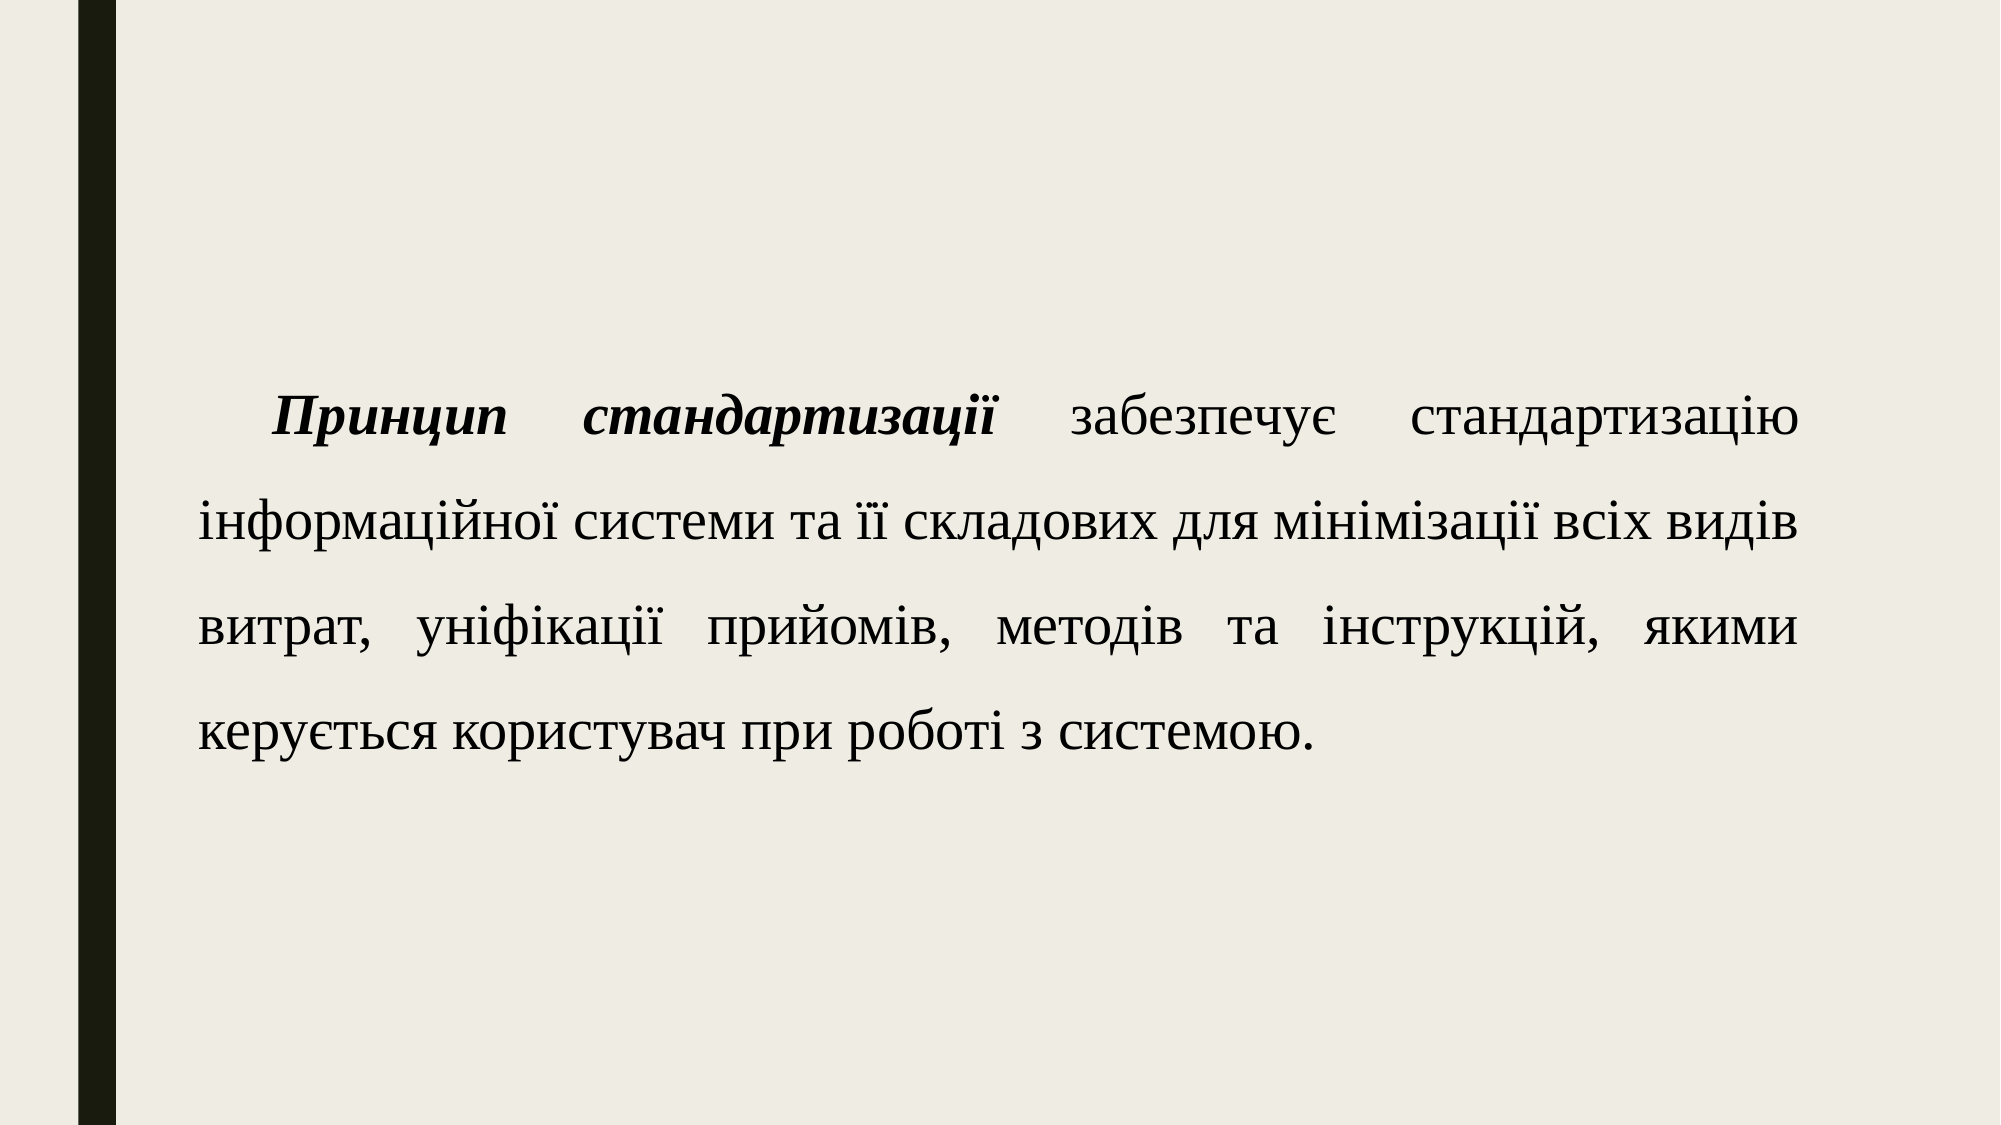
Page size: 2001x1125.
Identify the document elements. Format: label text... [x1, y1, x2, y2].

text_box Принцип стандартизації забезпечує стандартизацію інформаційної системи та її складових для мінімізації всіх видів витрат, уніфікації прийомів, методів та інструкцій, якими керується користувач при роботі з системою. [161, 334, 1883, 769]
